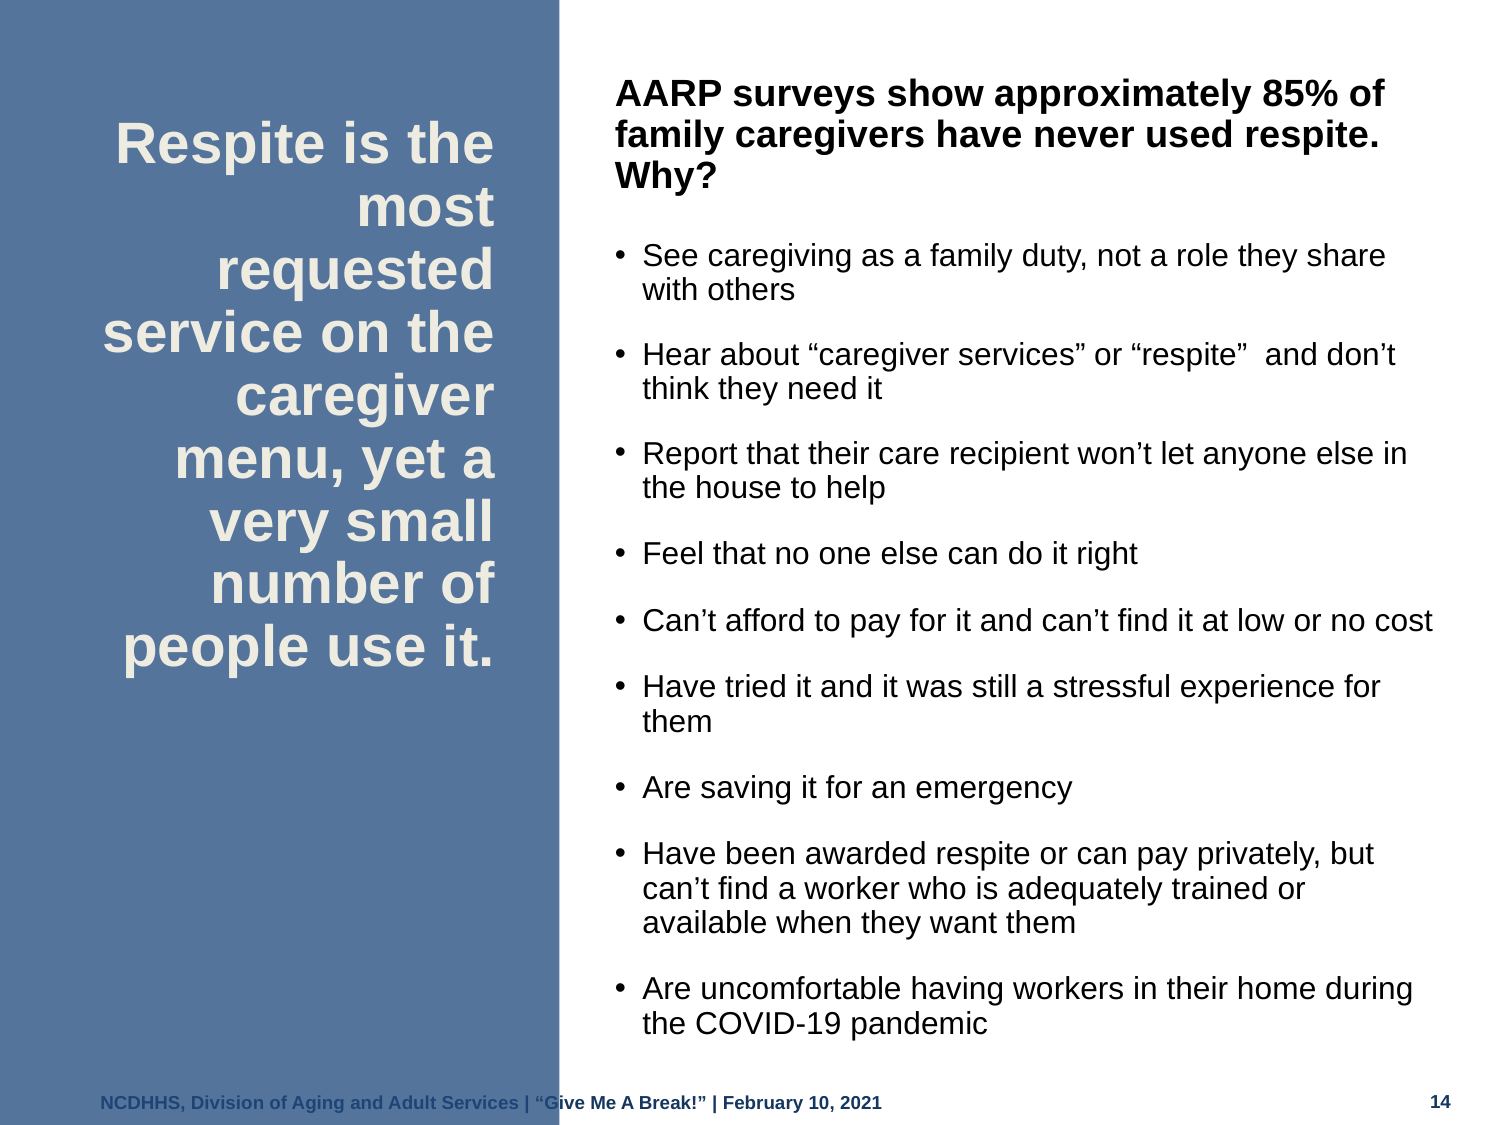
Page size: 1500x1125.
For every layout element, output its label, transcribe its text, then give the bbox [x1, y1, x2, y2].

title Respite is the most requested service on the caregiver menu, yet a very small number of people use it. [45, 37, 511, 758]
list AARP surveys show approximately 85% of family caregivers have never used respite. Why? See caregiving as a family duty, not a role they share with others Hear about “caregiver services” or “respite” and don’t think they need it Report that their care recipient won’t let anyone else in the house to help Feel that no one else can do it right Can’t afford to pay for it and can’t find it at low or no cost Have tried it and it was still a stressful experience for them Are saving it for an emergency Have been awarded respite or can pay privately, but can’t find a worker who is adequately trained or available when they want them Are uncomfortable having workers in their home during the COVID-19 pandemic [600, 37, 1455, 1060]
